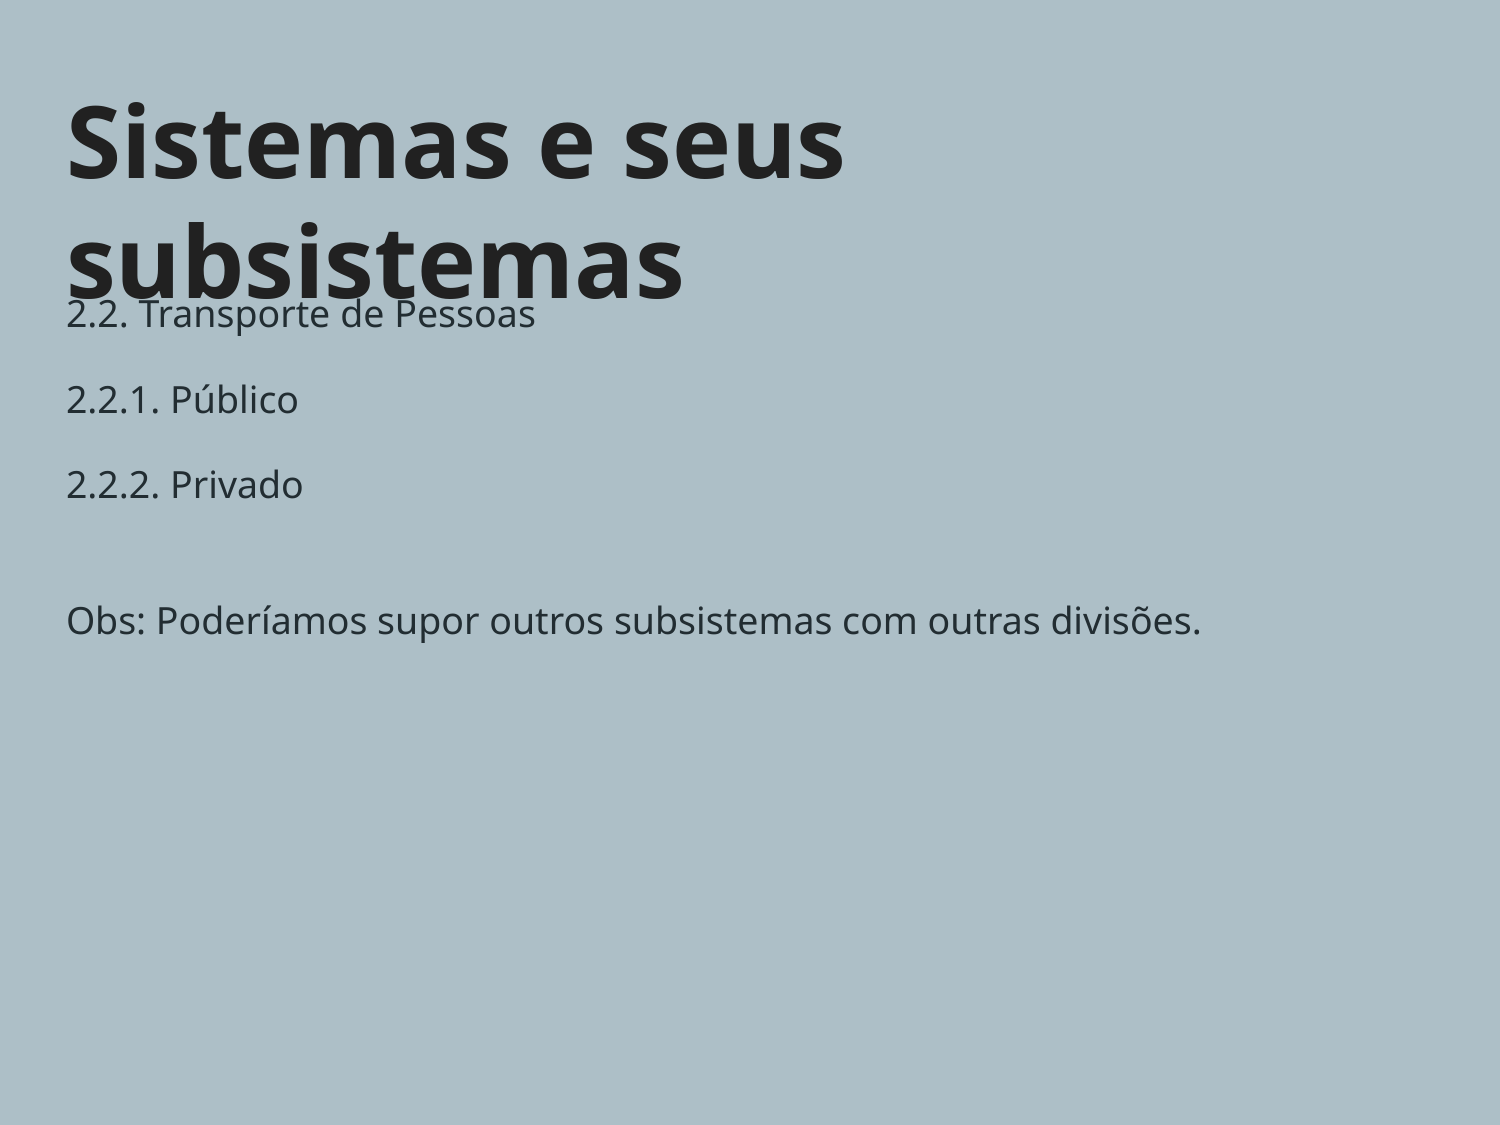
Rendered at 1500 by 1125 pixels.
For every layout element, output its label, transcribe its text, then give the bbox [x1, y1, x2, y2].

title Sistemas e seus subsistemas [51, 64, 1449, 240]
list 2.2. Transporte de Pessoas 2.2.1. Público 2.2.2. Privado Obs: Poderíamos supor outros subsistemas com outras divisões. [51, 268, 1449, 1000]
